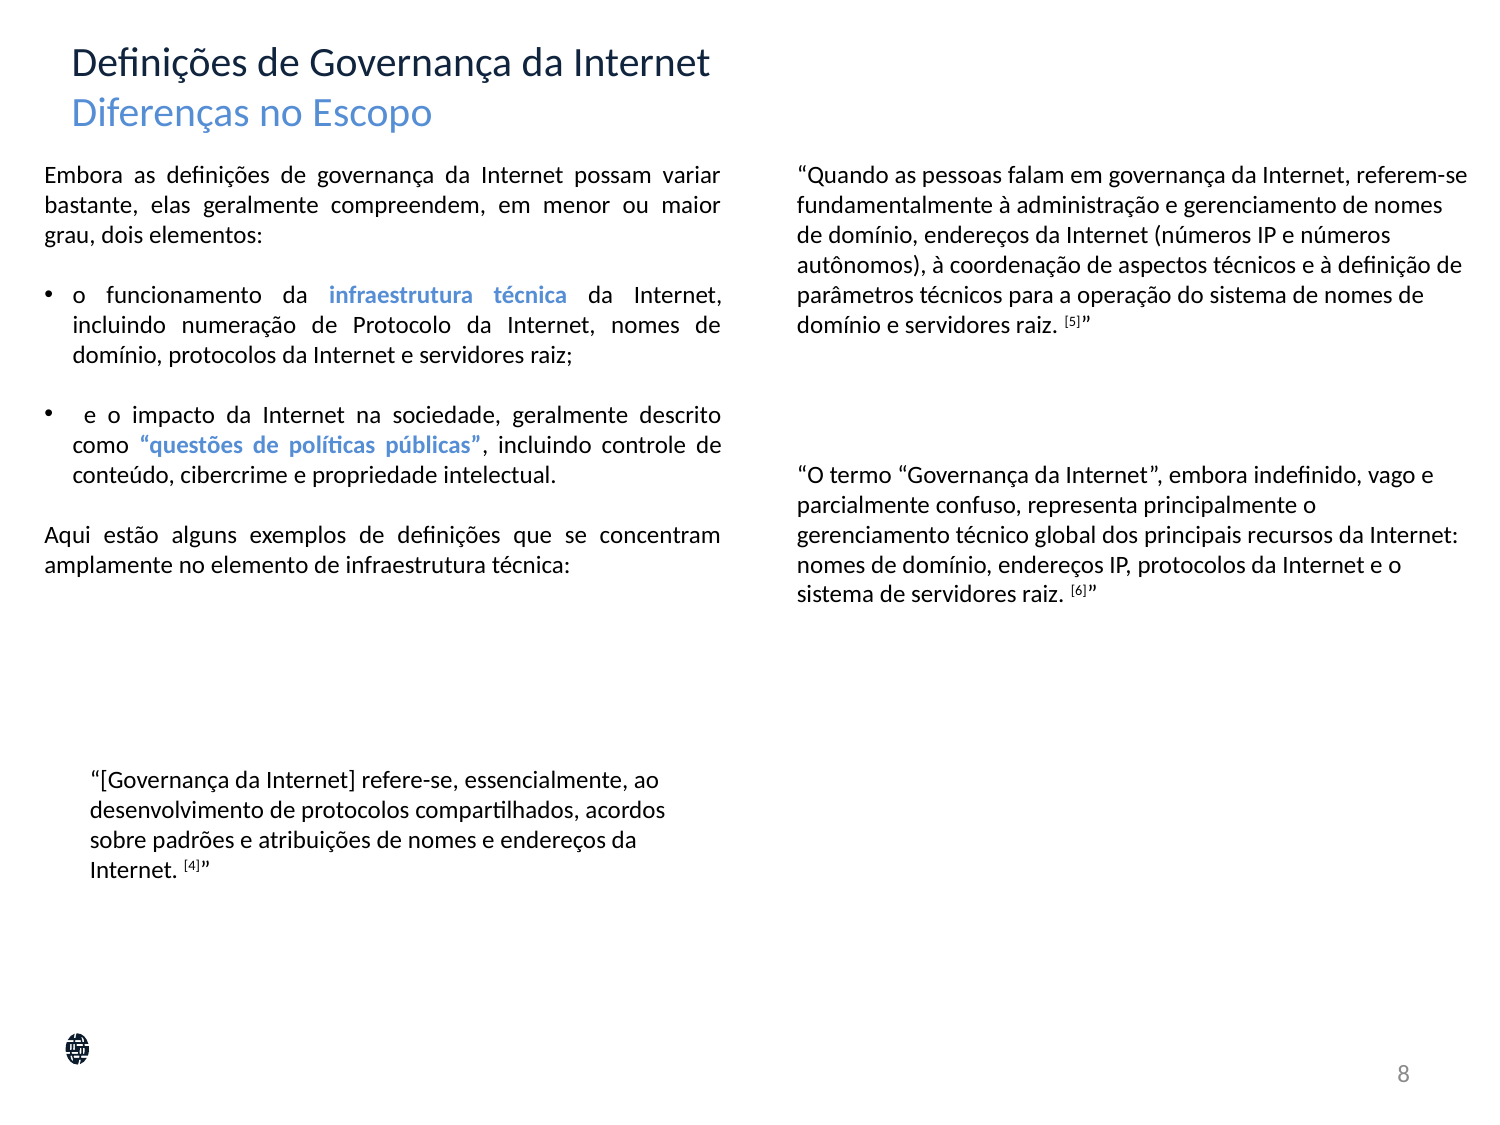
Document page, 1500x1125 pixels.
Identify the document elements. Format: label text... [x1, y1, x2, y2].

text_box Embora as definições de governança da Internet possam variar bastante, elas geralmente compreendem, em menor ou maior grau, dois elementos: o funcionamento da infraestrutura técnica da Internet, incluindo numeração de Protocolo da Internet, nomes de domínio, protocolos da Internet e servidores raiz; e o impacto da Internet na sociedade, geralmente descrito como “questões de políticas públicas”, incluindo controle de conteúdo, cibercrime e propriedade intelectual. Aqui estão alguns exemplos de definições que se concentram amplamente no elemento de infraestrutura técnica: [29, 151, 738, 825]
text_box “[Governança da Internet] refere-se, essencialmente, ao desenvolvimento de protocolos compartilhados, acordos sobre padrões e atribuições de nomes e endereços da Internet. [4]” [75, 756, 725, 891]
text_box Definições de Governança da Internet Diferenças no Escopo [56, 27, 1425, 93]
text_box “Quando as pessoas falam em governança da Internet, referem-se fundamentalmente à administração e gerenciamento de nomes de domínio, endereços da Internet (números IP e números autônomos), à coordenação de aspectos técnicos e à definição de parâmetros técnicos para a operação do sistema de nomes de domínio e servidores raiz. [5]” “O termo “Governança da Internet”, embora indefinido, vago e parcialmente confuso, representa principalmente o gerenciamento técnico global dos principais recursos da Internet: nomes de domínio, endereços IP, protocolos da Internet e o sistema de servidores raiz. [6]” [782, 151, 1490, 766]
slide_number 8 [1074, 1042, 1425, 1103]
